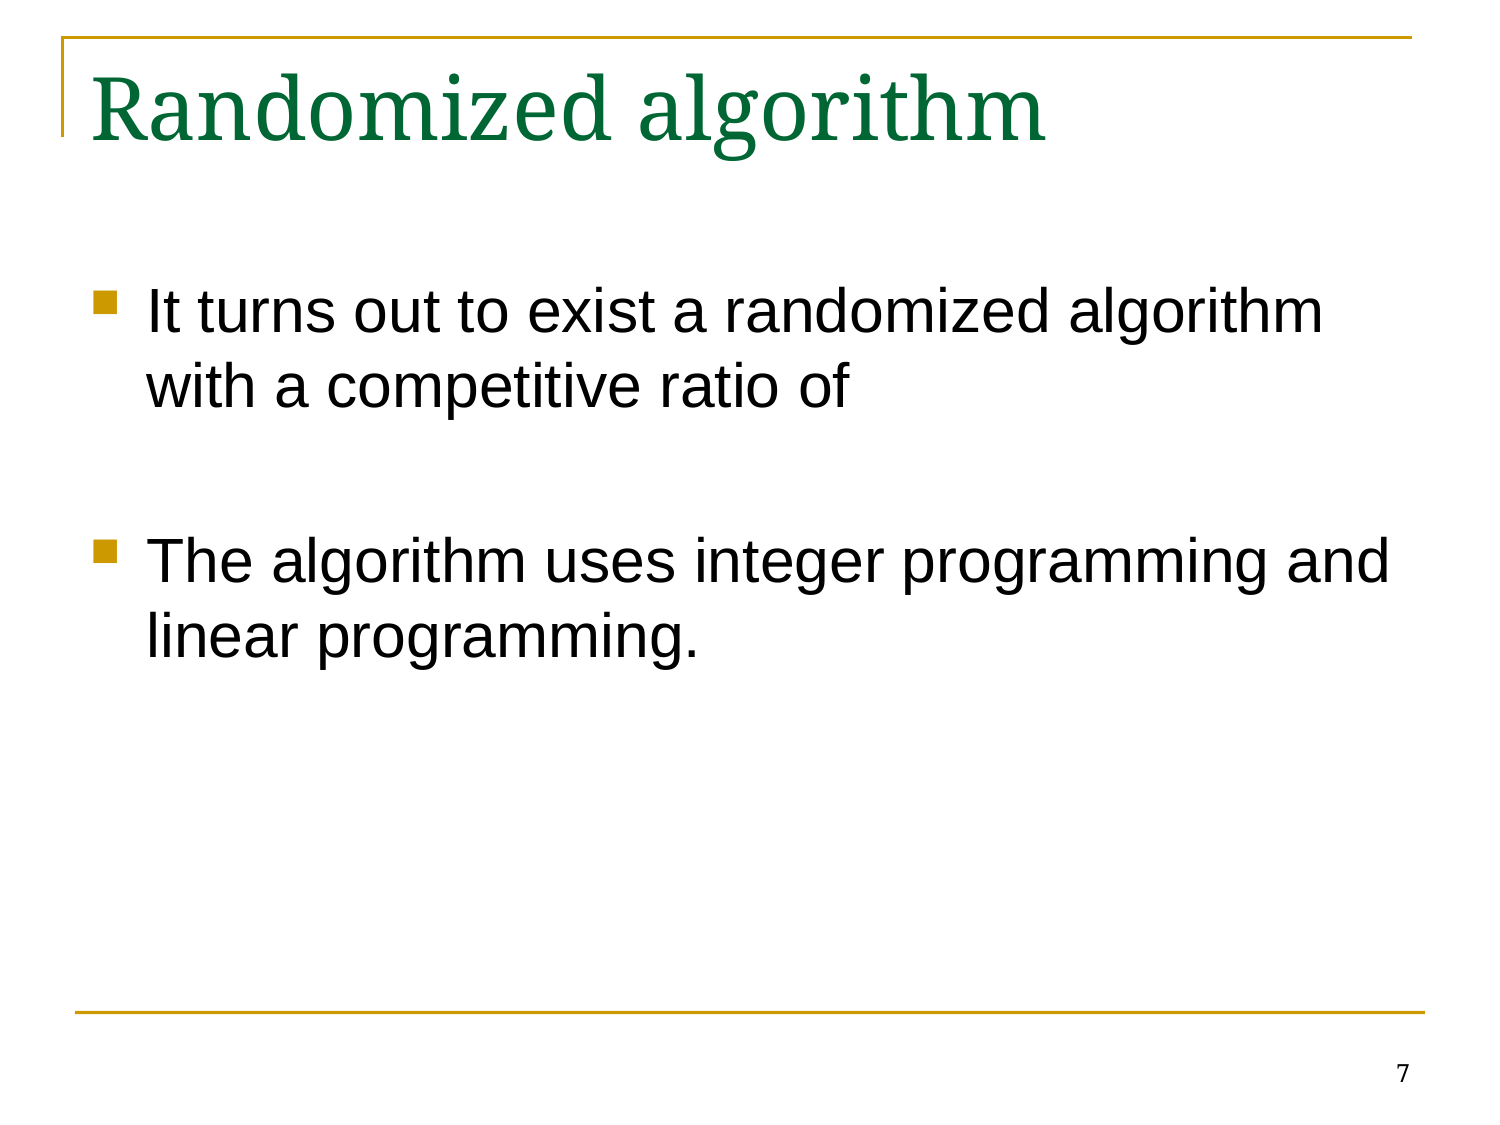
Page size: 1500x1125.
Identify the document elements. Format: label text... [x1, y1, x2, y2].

slide_number 7 [1074, 1024, 1425, 1100]
title Randomized algorithm [75, 45, 1425, 233]
